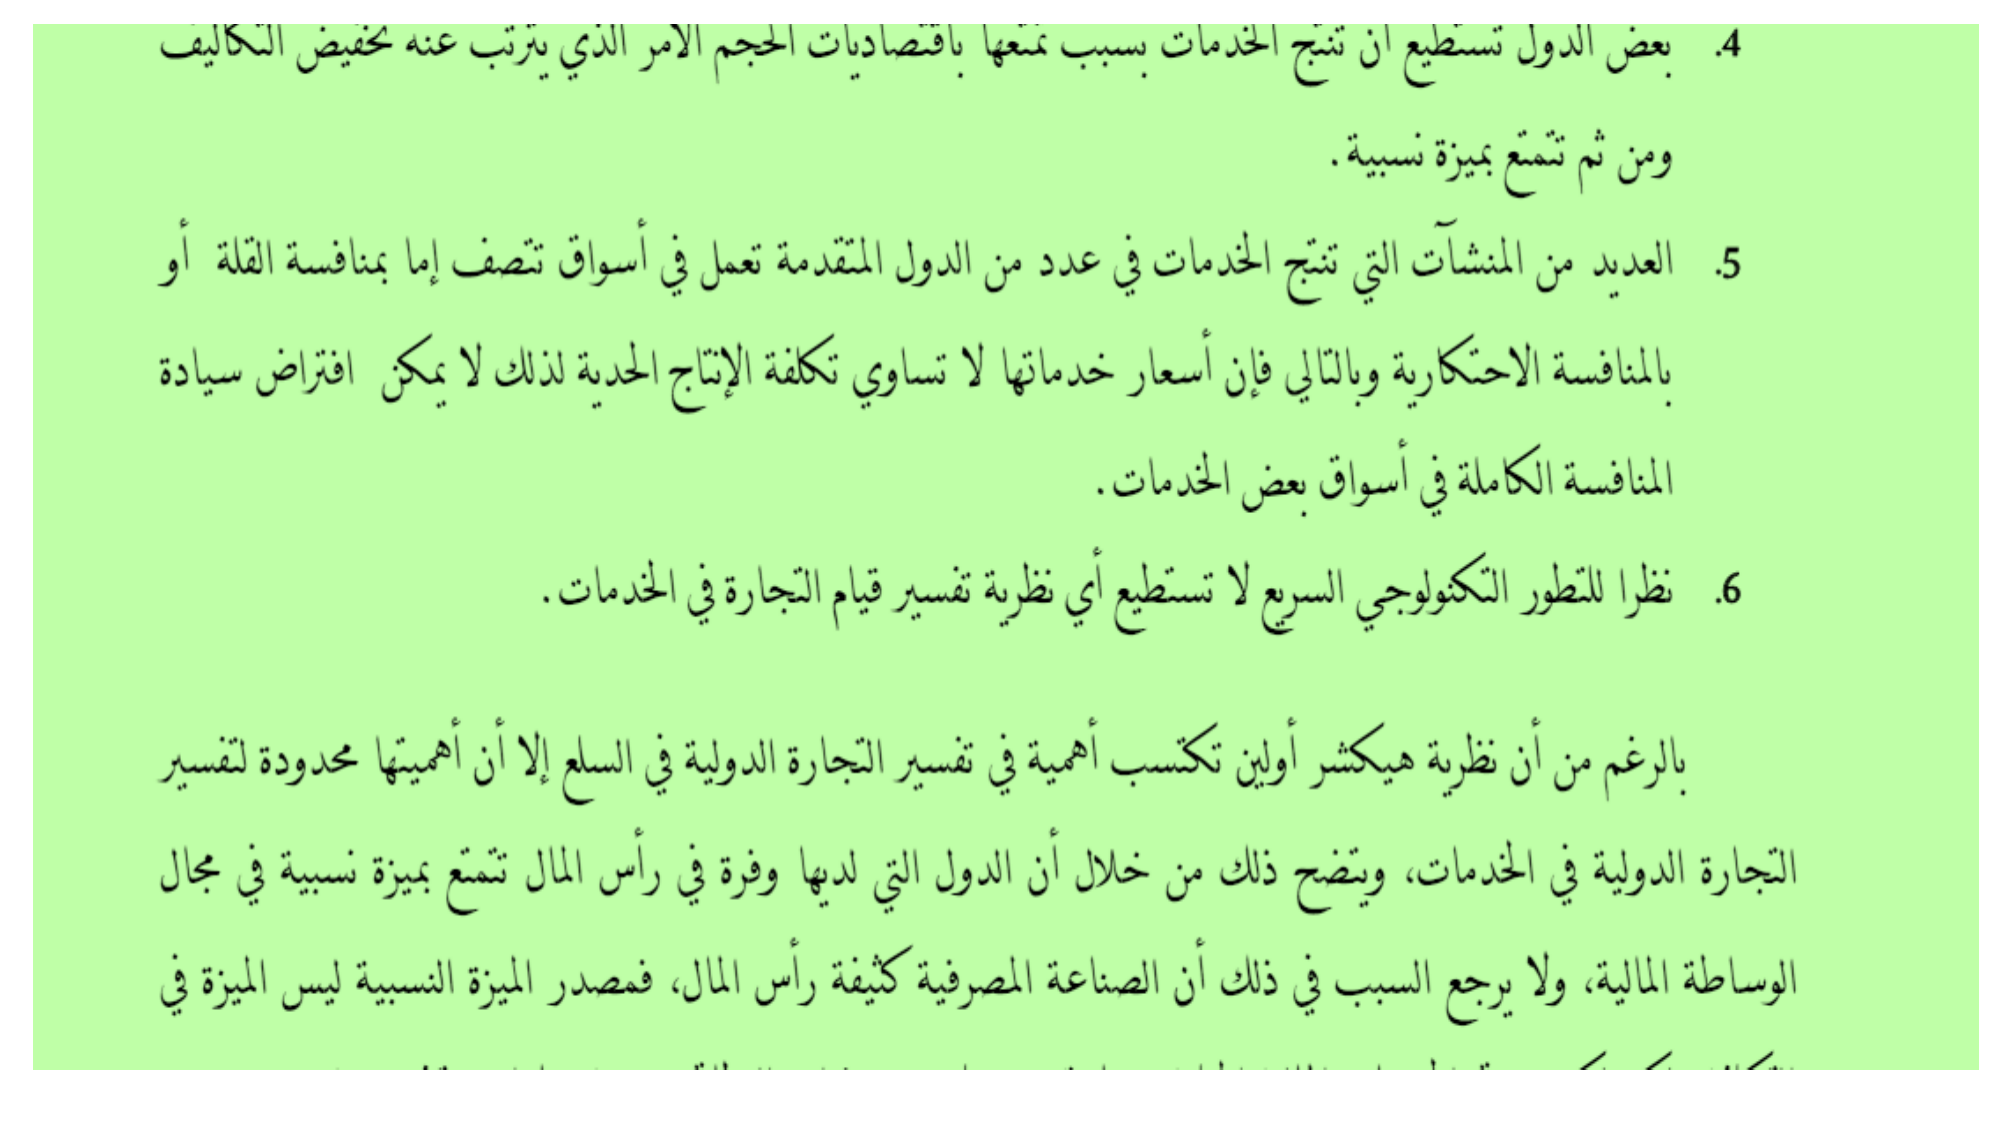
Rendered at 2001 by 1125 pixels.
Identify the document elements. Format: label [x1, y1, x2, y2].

list [33, 24, 1979, 1070]
